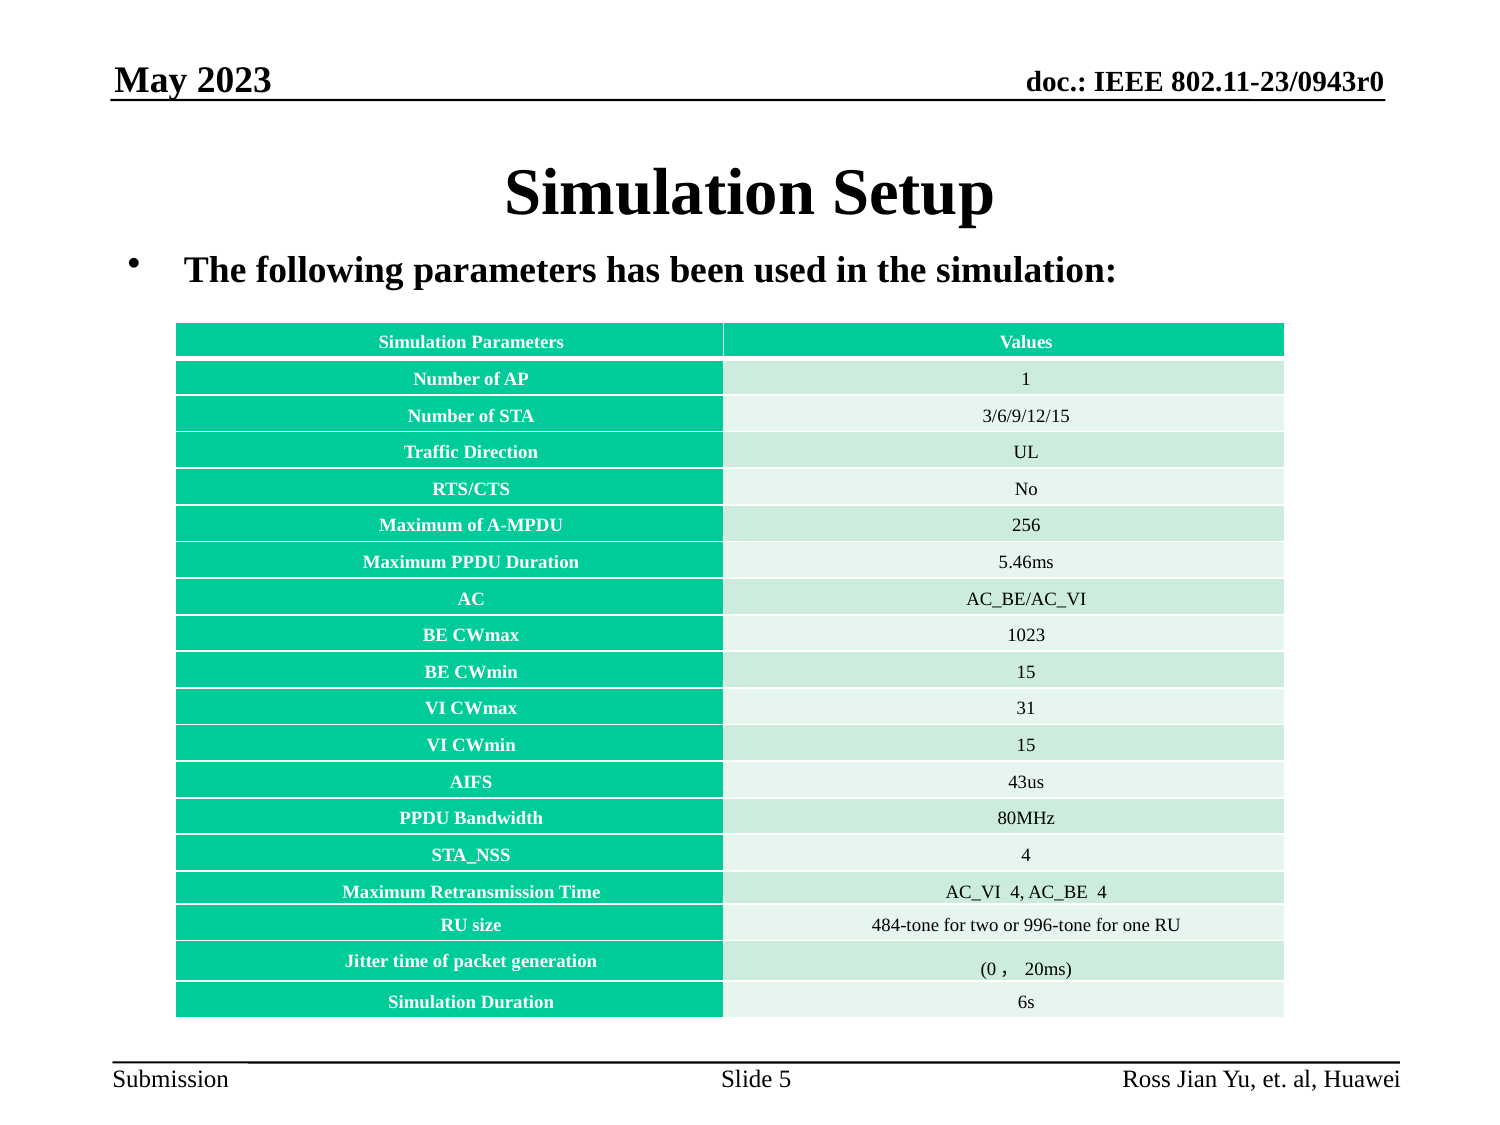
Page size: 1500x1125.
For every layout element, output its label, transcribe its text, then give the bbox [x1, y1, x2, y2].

table_cell 43us [724, 762, 1284, 797]
table_cell RTS/CTS [176, 469, 723, 504]
table_cell 15 [724, 652, 1284, 687]
table_cell UL [724, 432, 1284, 467]
table_cell 6s [724, 982, 1284, 1017]
table_cell Jitter time of packet generation [176, 941, 723, 980]
table_cell 80MHz [724, 799, 1284, 833]
list The following parameters has been used in the simulation: [112, 237, 1388, 1038]
table_cell 1023 [724, 616, 1284, 650]
table_cell BE CWmax [176, 616, 723, 650]
table_cell Maximum PPDU Duration [176, 542, 723, 577]
table_header Values [724, 323, 1284, 356]
table_cell PPDU Bandwidth [176, 799, 723, 833]
table_cell AC_BE/AC_VI [724, 579, 1284, 614]
table_cell Maximum Retransmission Time [176, 872, 723, 903]
table_cell 4 [724, 835, 1284, 870]
table_cell 1 [724, 361, 1284, 394]
table_cell Traffic Direction [176, 432, 723, 467]
table_cell AC [176, 579, 723, 614]
table_cell 31 [724, 689, 1284, 724]
table_cell 15 [724, 725, 1284, 760]
table_cell 5.46ms [724, 542, 1284, 577]
footer Ross Jian Yu, et. al, Huawei [1118, 1061, 1402, 1093]
table_cell AIFS [176, 762, 723, 797]
table_header Simulation Parameters [176, 323, 723, 356]
table_cell AC_VI 4, AC_BE 4 [724, 872, 1284, 903]
table_cell No [724, 469, 1284, 504]
slide_number Slide 5 [712, 1061, 800, 1093]
table_cell 256 [724, 506, 1284, 541]
table_cell RU size [176, 905, 723, 940]
table_cell Simulation Duration [176, 982, 723, 1017]
title Simulation Setup [112, 112, 1388, 237]
table_cell VI CWmax [176, 689, 723, 724]
table_cell Maximum of A-MPDU [176, 506, 723, 541]
table_cell 3/6/9/12/15 [724, 396, 1284, 431]
table_cell VI CWmin [176, 725, 723, 760]
table_cell Number of AP [176, 361, 723, 394]
table_cell Number of STA [176, 396, 723, 431]
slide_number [114, 54, 274, 101]
table_cell 484-tone for two or 996-tone for one RU [724, 905, 1284, 940]
table_cell BE CWmin [176, 652, 723, 687]
table_cell STA_NSS [176, 835, 723, 870]
table_cell (0，20ms) [724, 941, 1284, 980]
